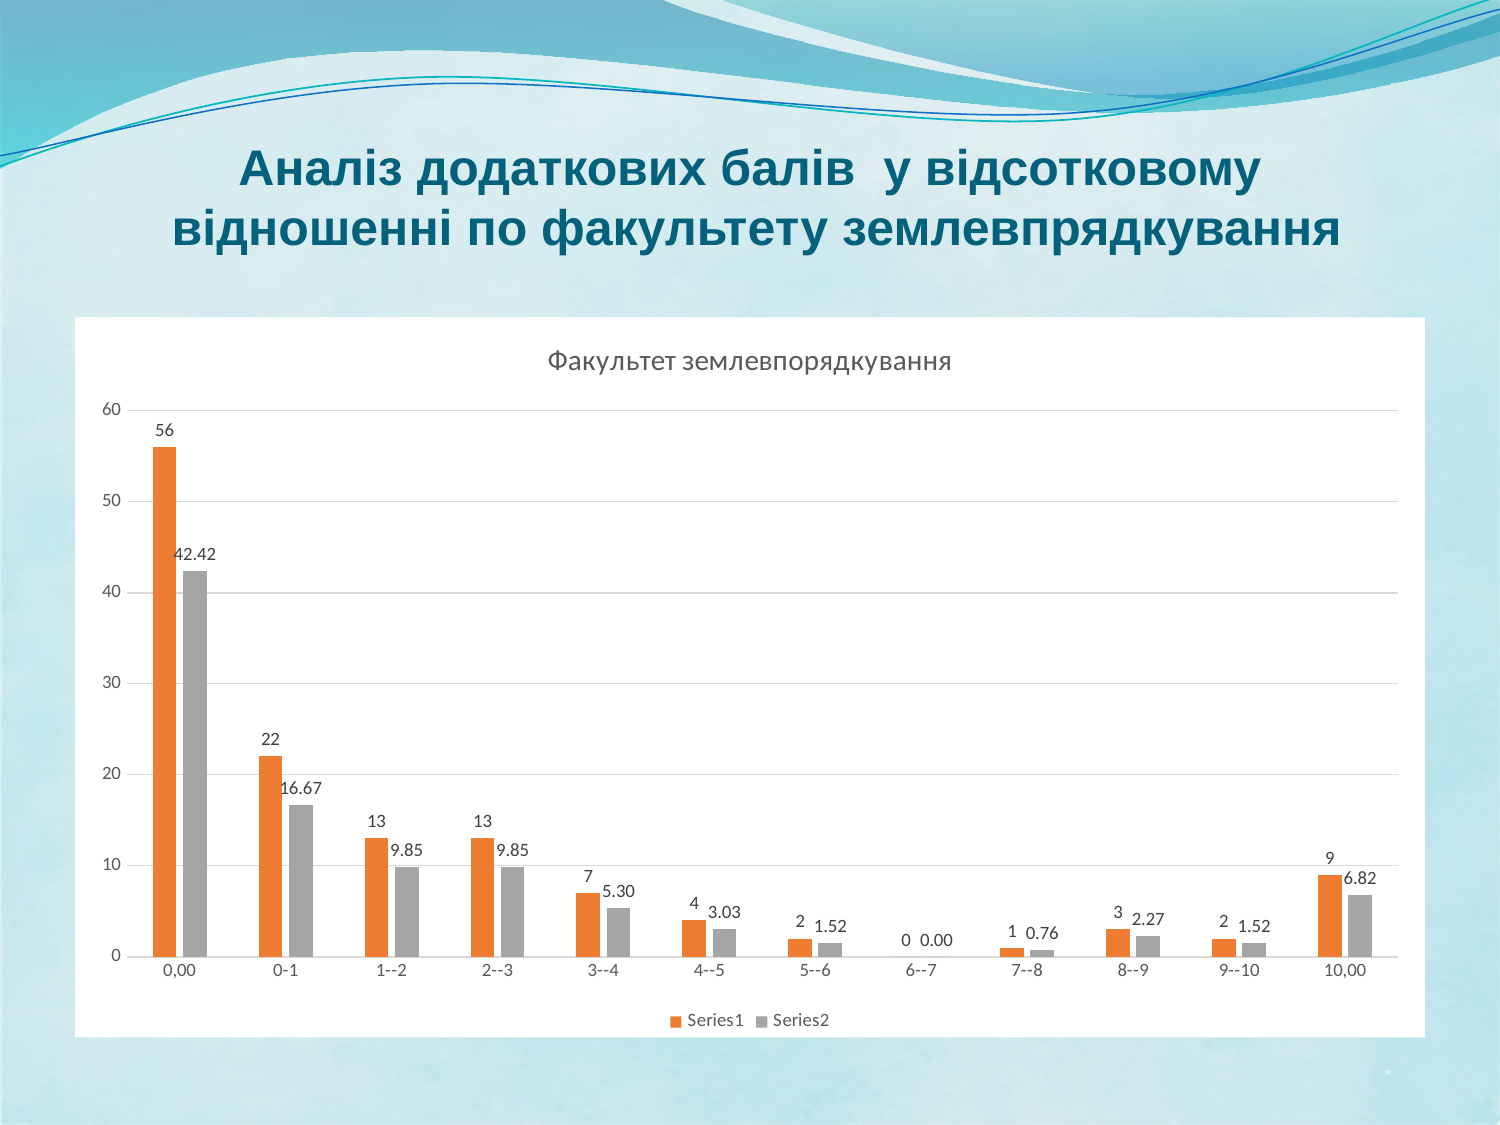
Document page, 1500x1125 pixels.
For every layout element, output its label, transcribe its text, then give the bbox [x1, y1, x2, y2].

title Аналіз додаткових балів у відсотковому відношенні по факультету землевпрядкування [75, 115, 1425, 256]
chart [74, 317, 1426, 1038]
